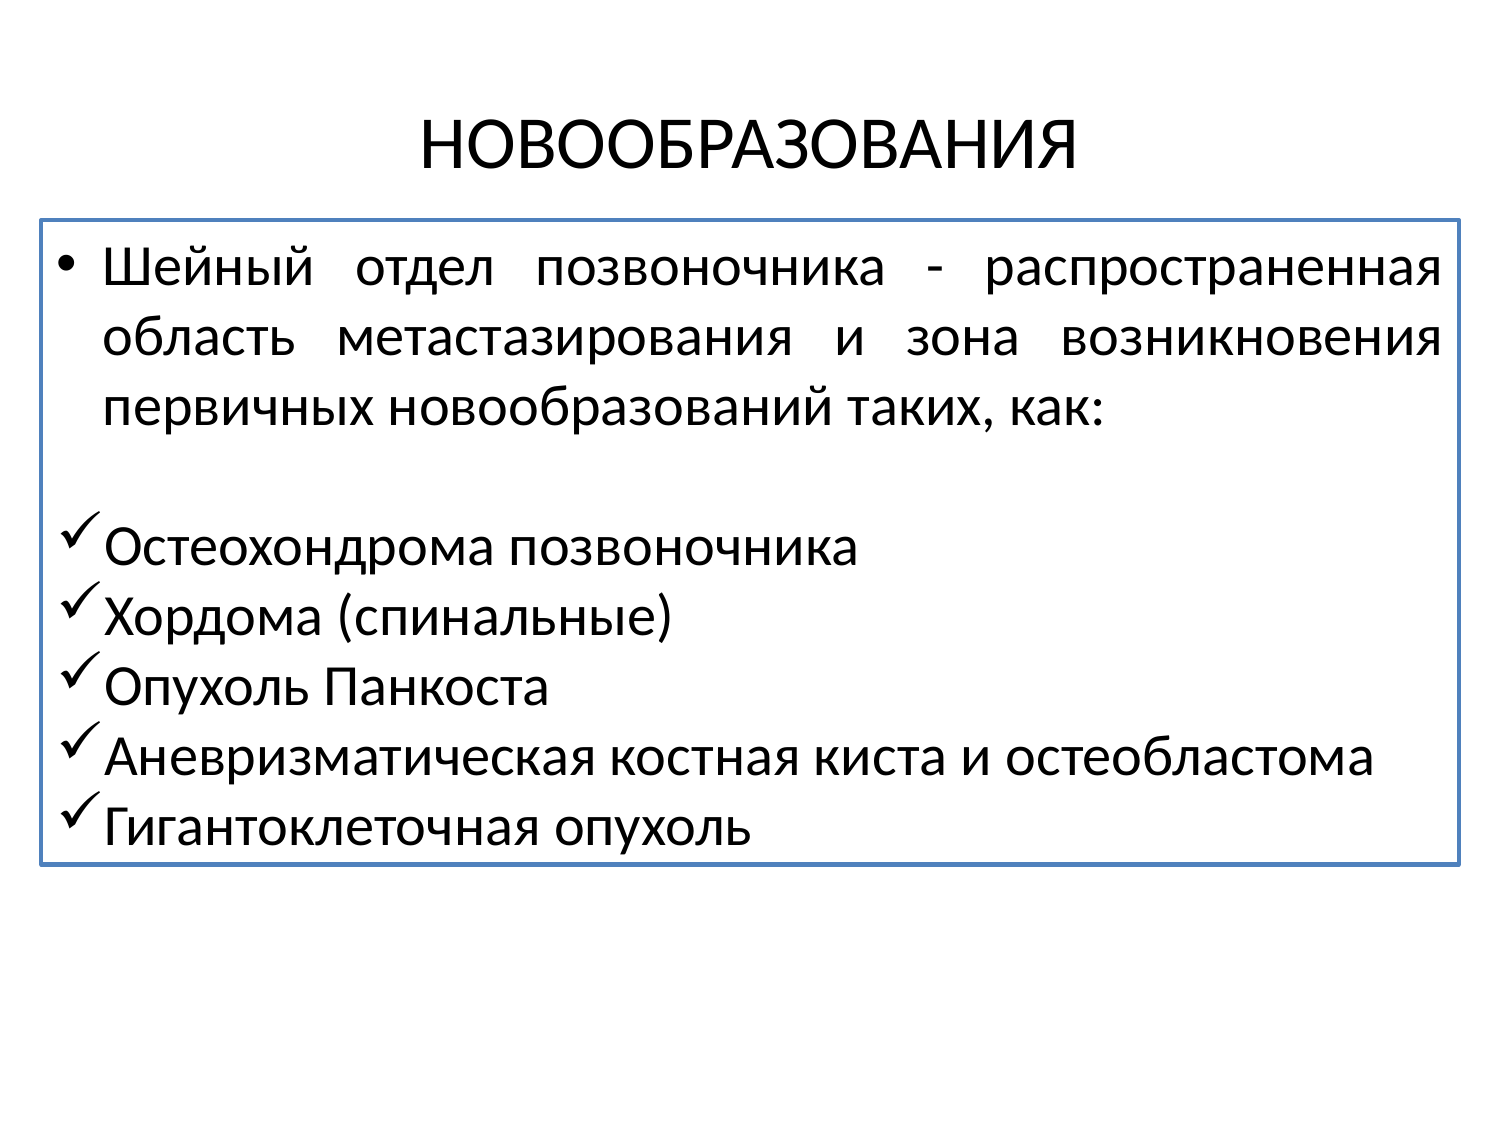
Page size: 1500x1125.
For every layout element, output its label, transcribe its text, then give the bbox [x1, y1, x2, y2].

title НОВООБРАЗОВАНИЯ [75, 45, 1425, 218]
text_box Шейный отдел позвоночника - распространенная область метастазирования и зона возникновения первичных новообразований таких, как: Остеохондрома позвоночника Хордома (спинальные) Опухоль Панкоста Аневризматическая костная киста и остеобластома Гигантоклеточная опухоль [39, 218, 1461, 867]
